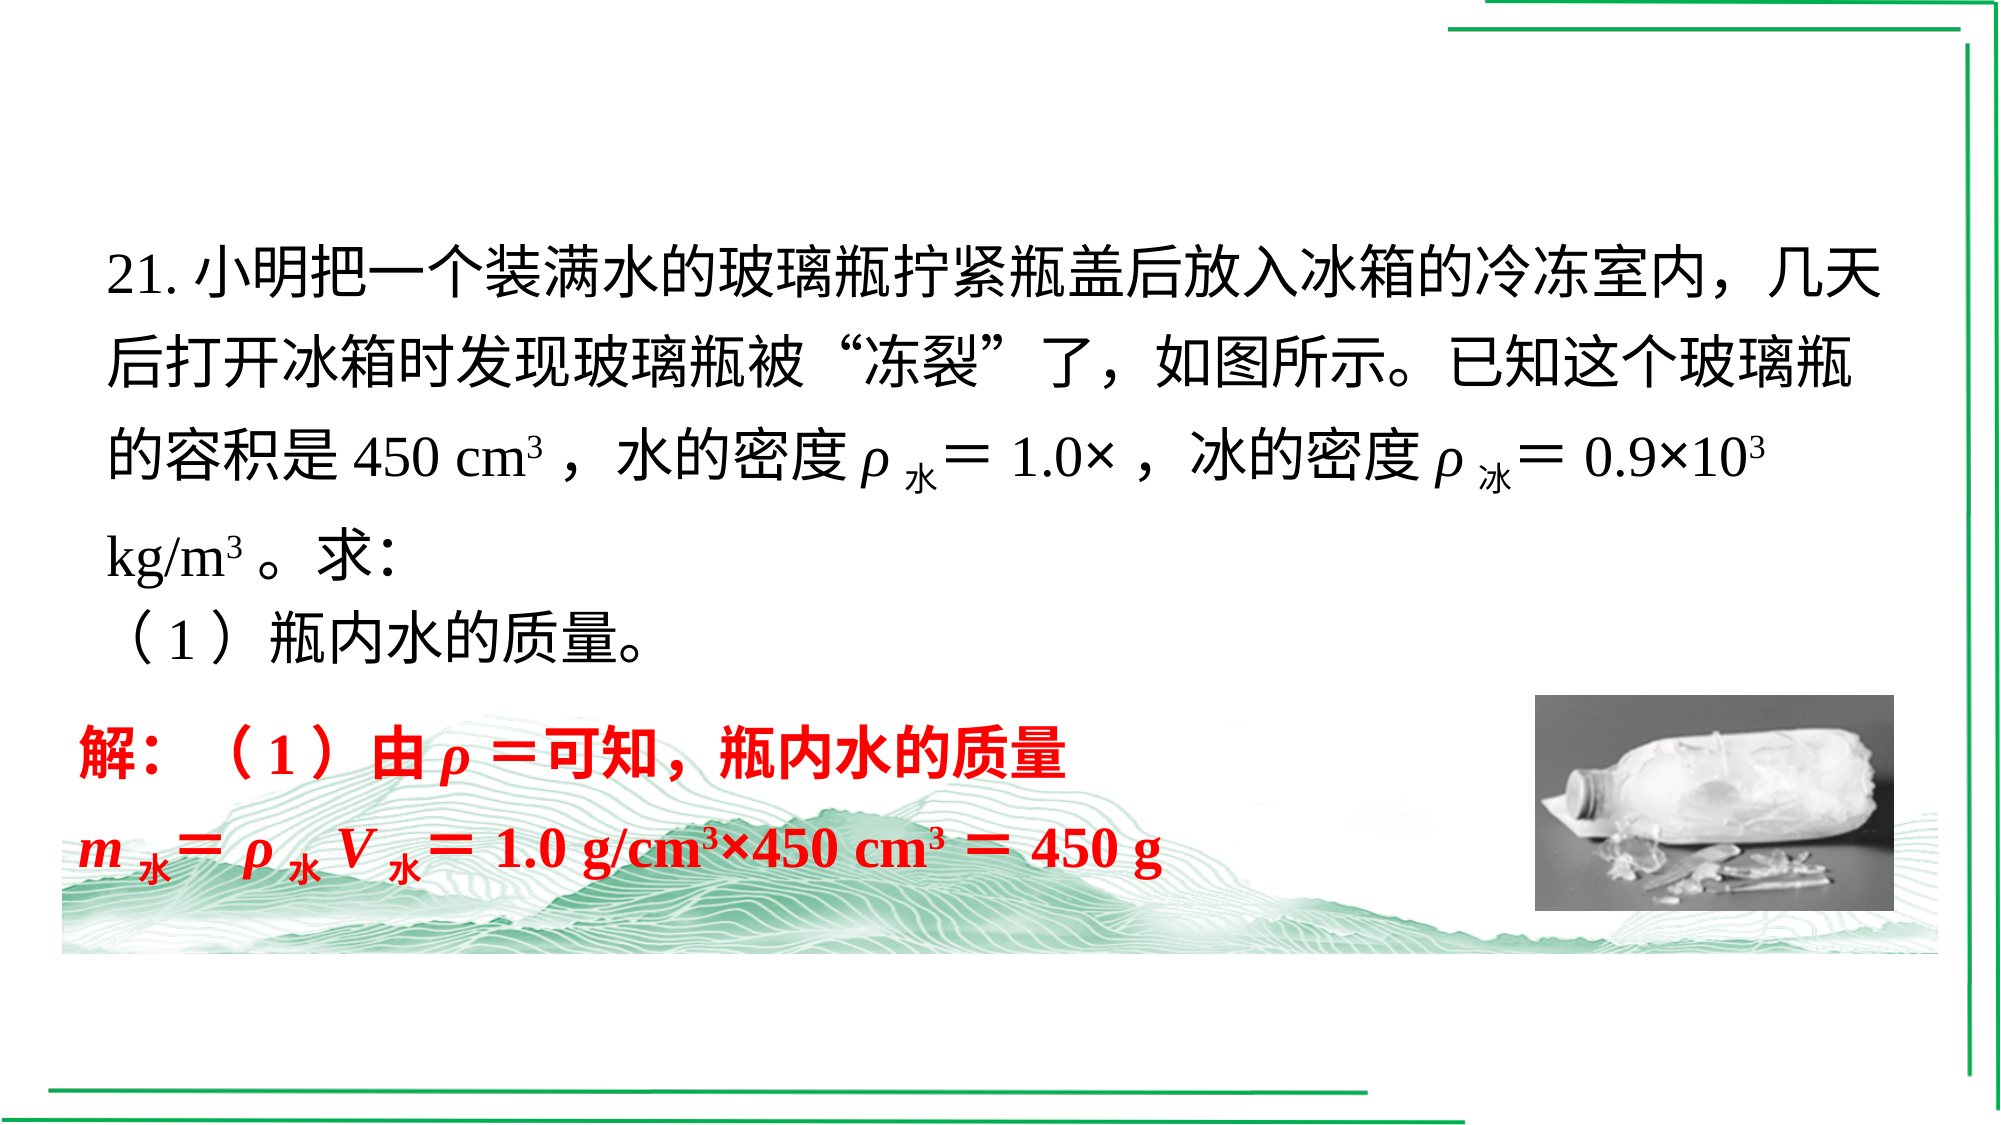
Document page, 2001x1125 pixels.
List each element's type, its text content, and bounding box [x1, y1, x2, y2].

picture [0, 0, 2001, 1125]
text_box （1）瓶内水的质量。 [95, 580, 677, 671]
